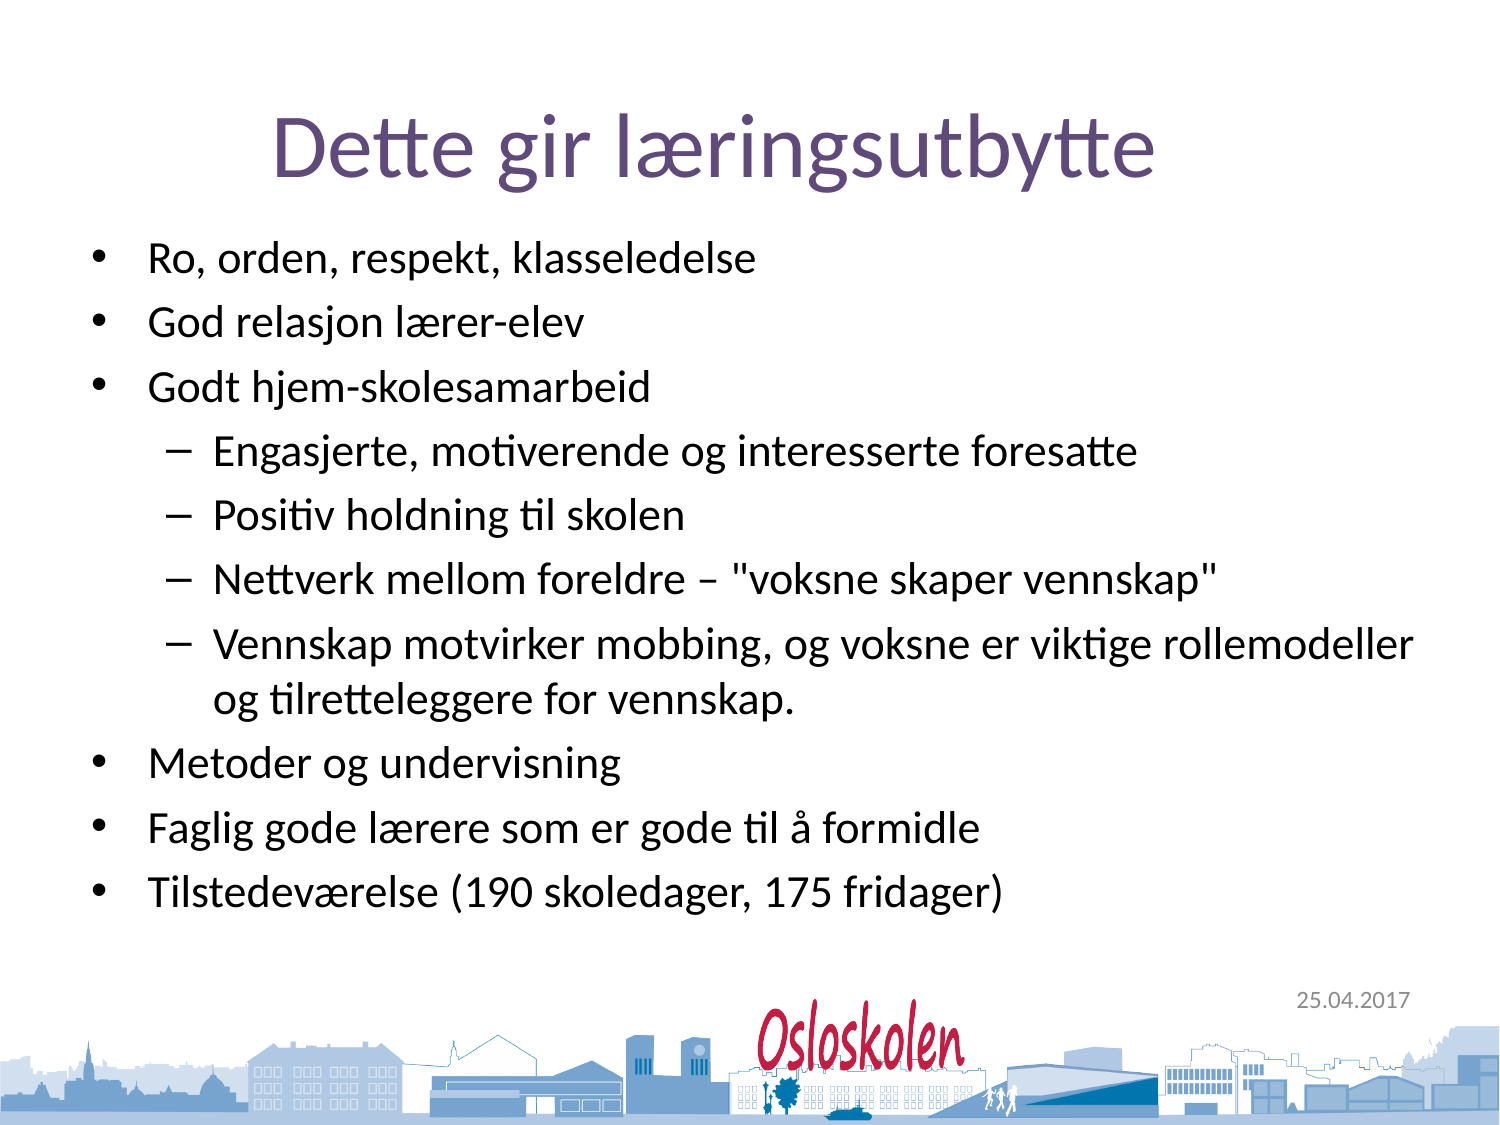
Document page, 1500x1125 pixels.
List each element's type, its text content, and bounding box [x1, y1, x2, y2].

list Ro, orden, respekt, klasseledelse God relasjon lærer-elev Godt hjem-skolesamarbeid Engasjerte, motiverende og interesserte foresatte Positiv holdning til skolen Nettverk mellom foreldre – "voksne skaper vennskap" Vennskap motvirker mobbing, og voksne er viktige rollemodeller og tilretteleggere for vennskap. Metoder og undervisning Faglig gode lærere som er gode til å formidle Tilstedeværelse (190 skoledager, 175 fridager) [76, 219, 1436, 929]
title Dette gir læringsutbytte [0, 78, 1447, 256]
picture [1331, 999, 1338, 1006]
picture [0, 999, 1500, 1125]
picture [1375, 999, 1382, 1006]
